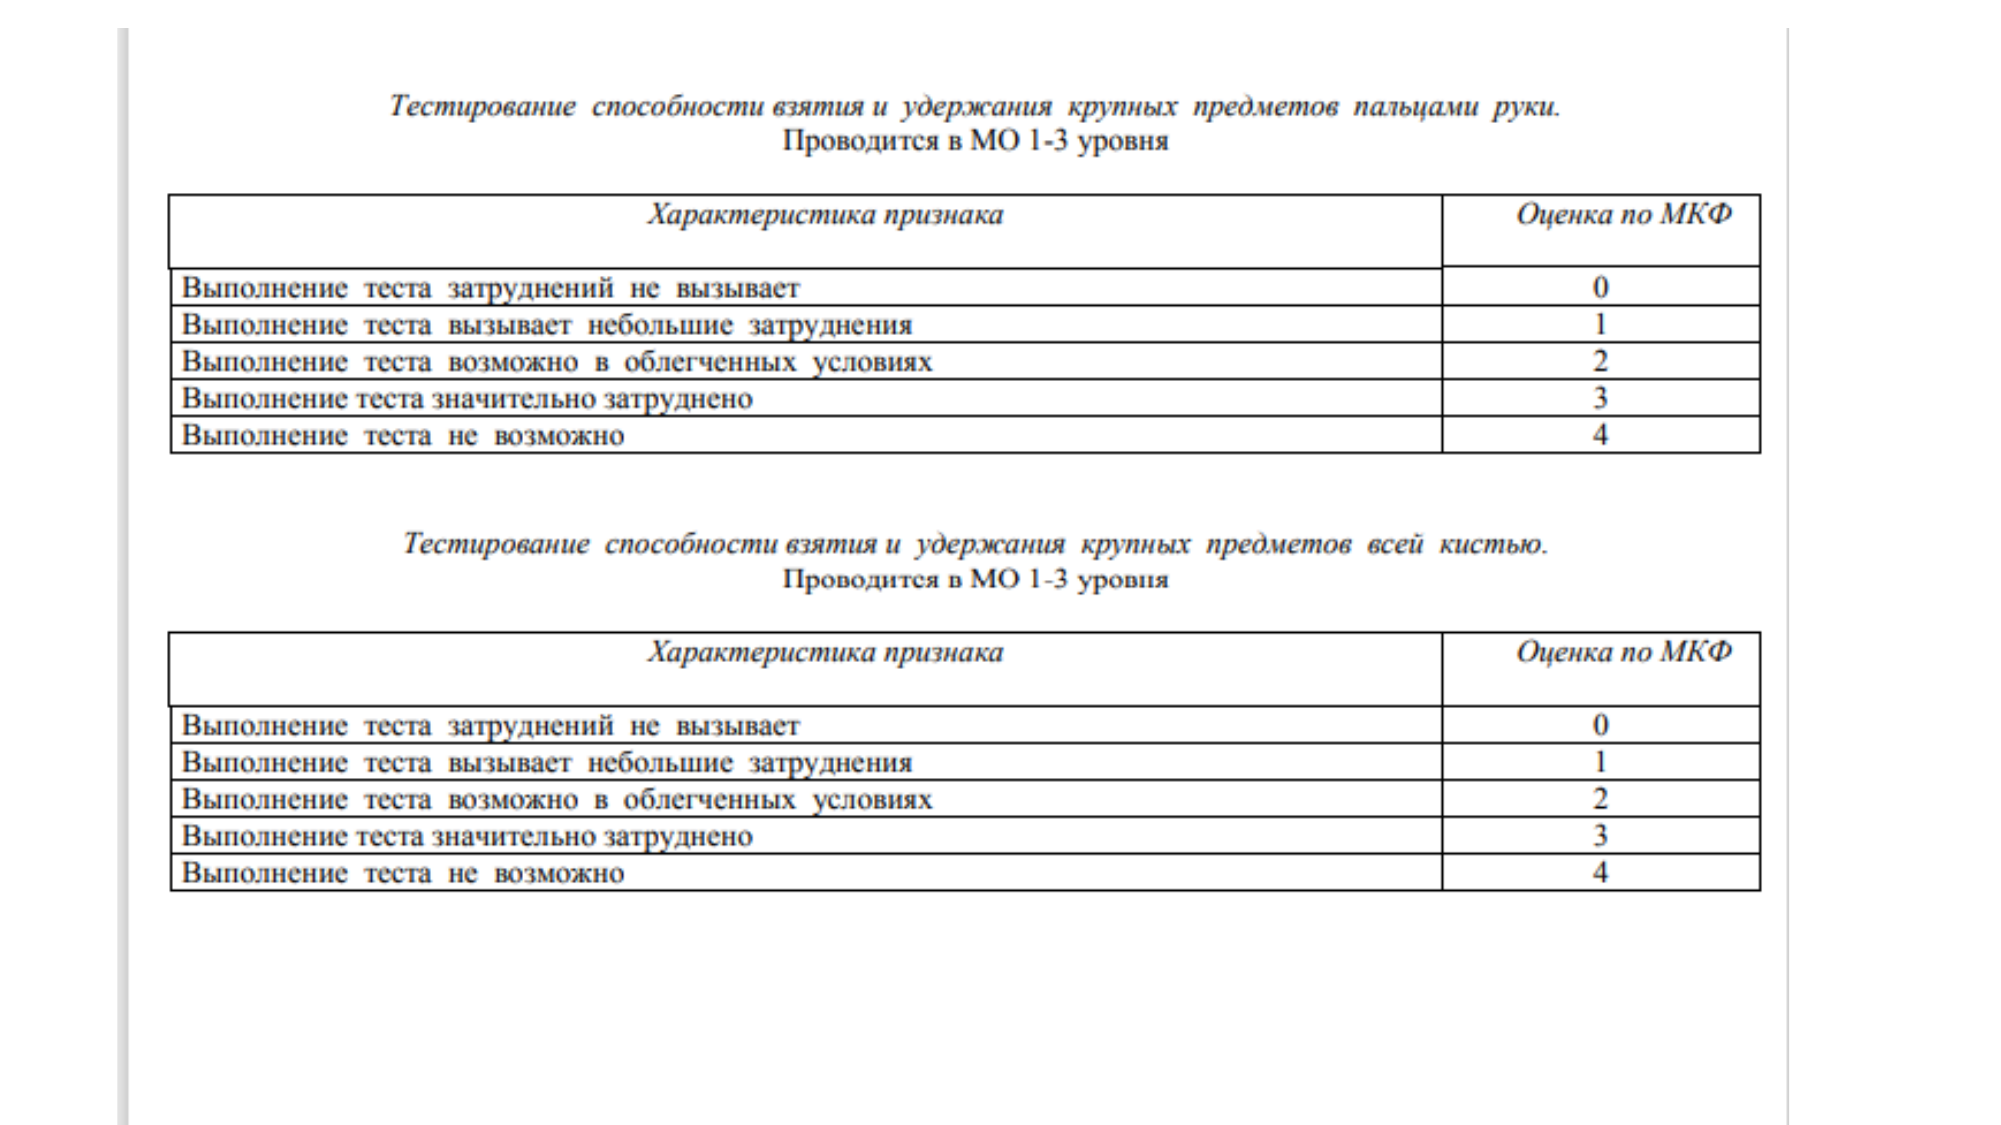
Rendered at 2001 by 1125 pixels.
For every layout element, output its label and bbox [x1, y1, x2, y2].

picture [117, 28, 1790, 1125]
